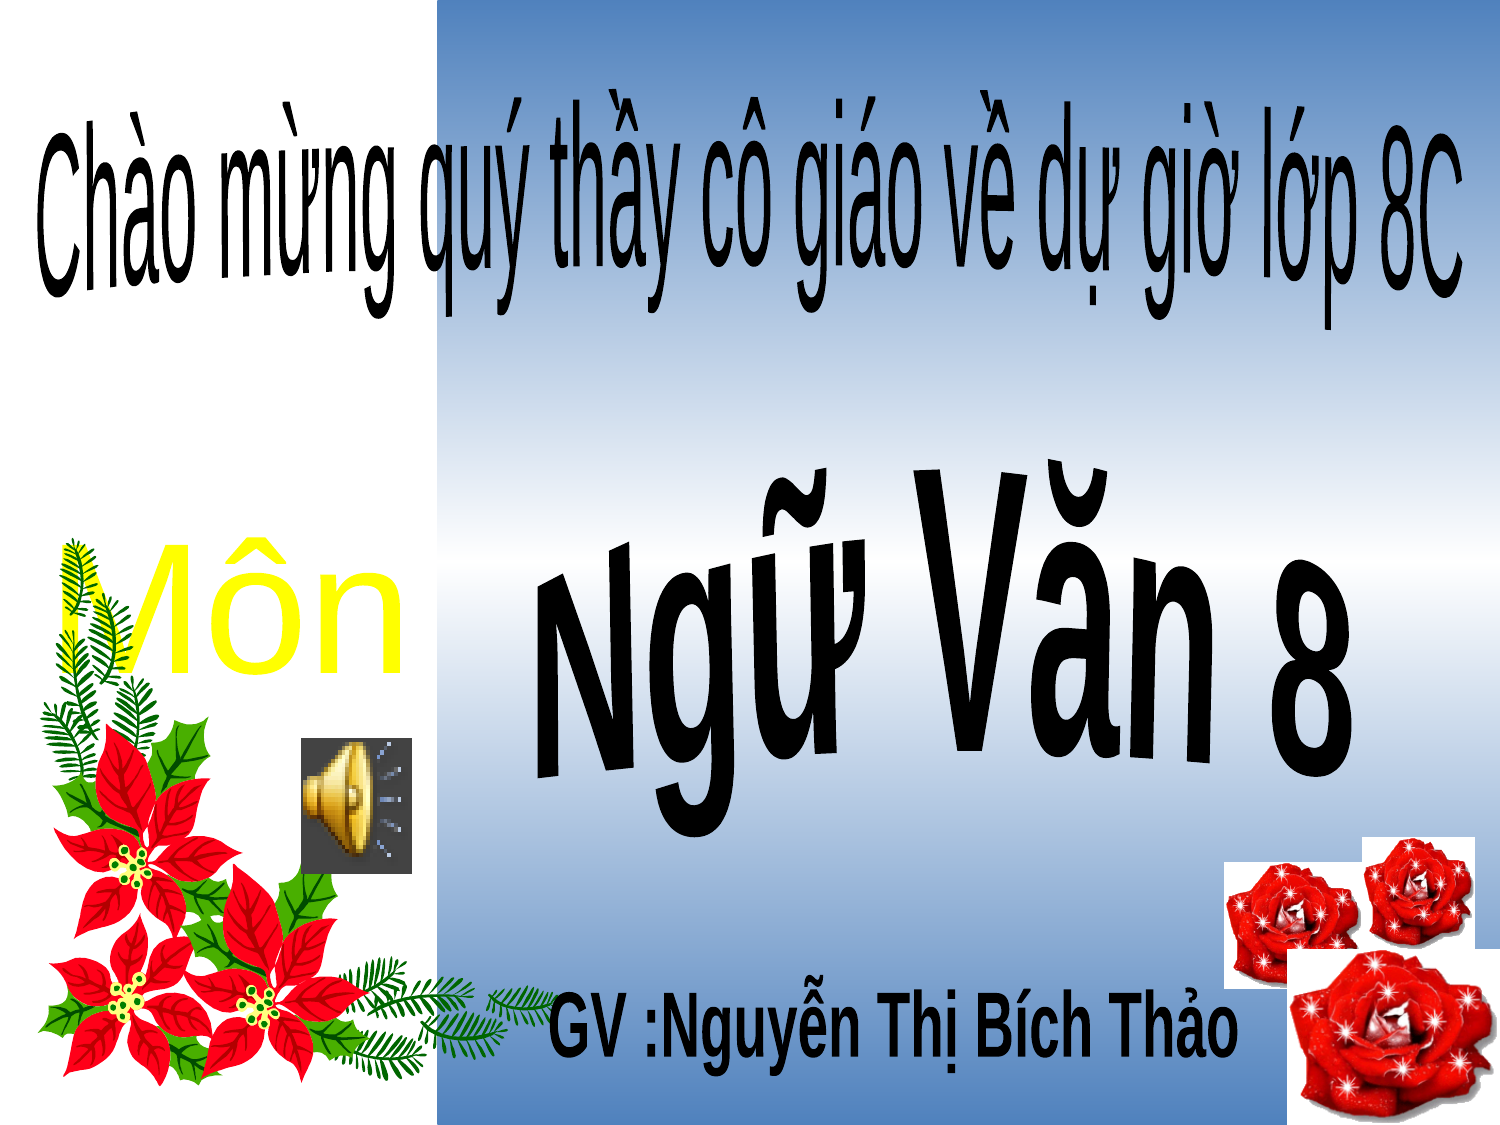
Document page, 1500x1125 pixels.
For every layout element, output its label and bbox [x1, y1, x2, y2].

picture [24, 549, 576, 1076]
text_box [437, 0, 1500, 1125]
picture [1224, 837, 1500, 1125]
